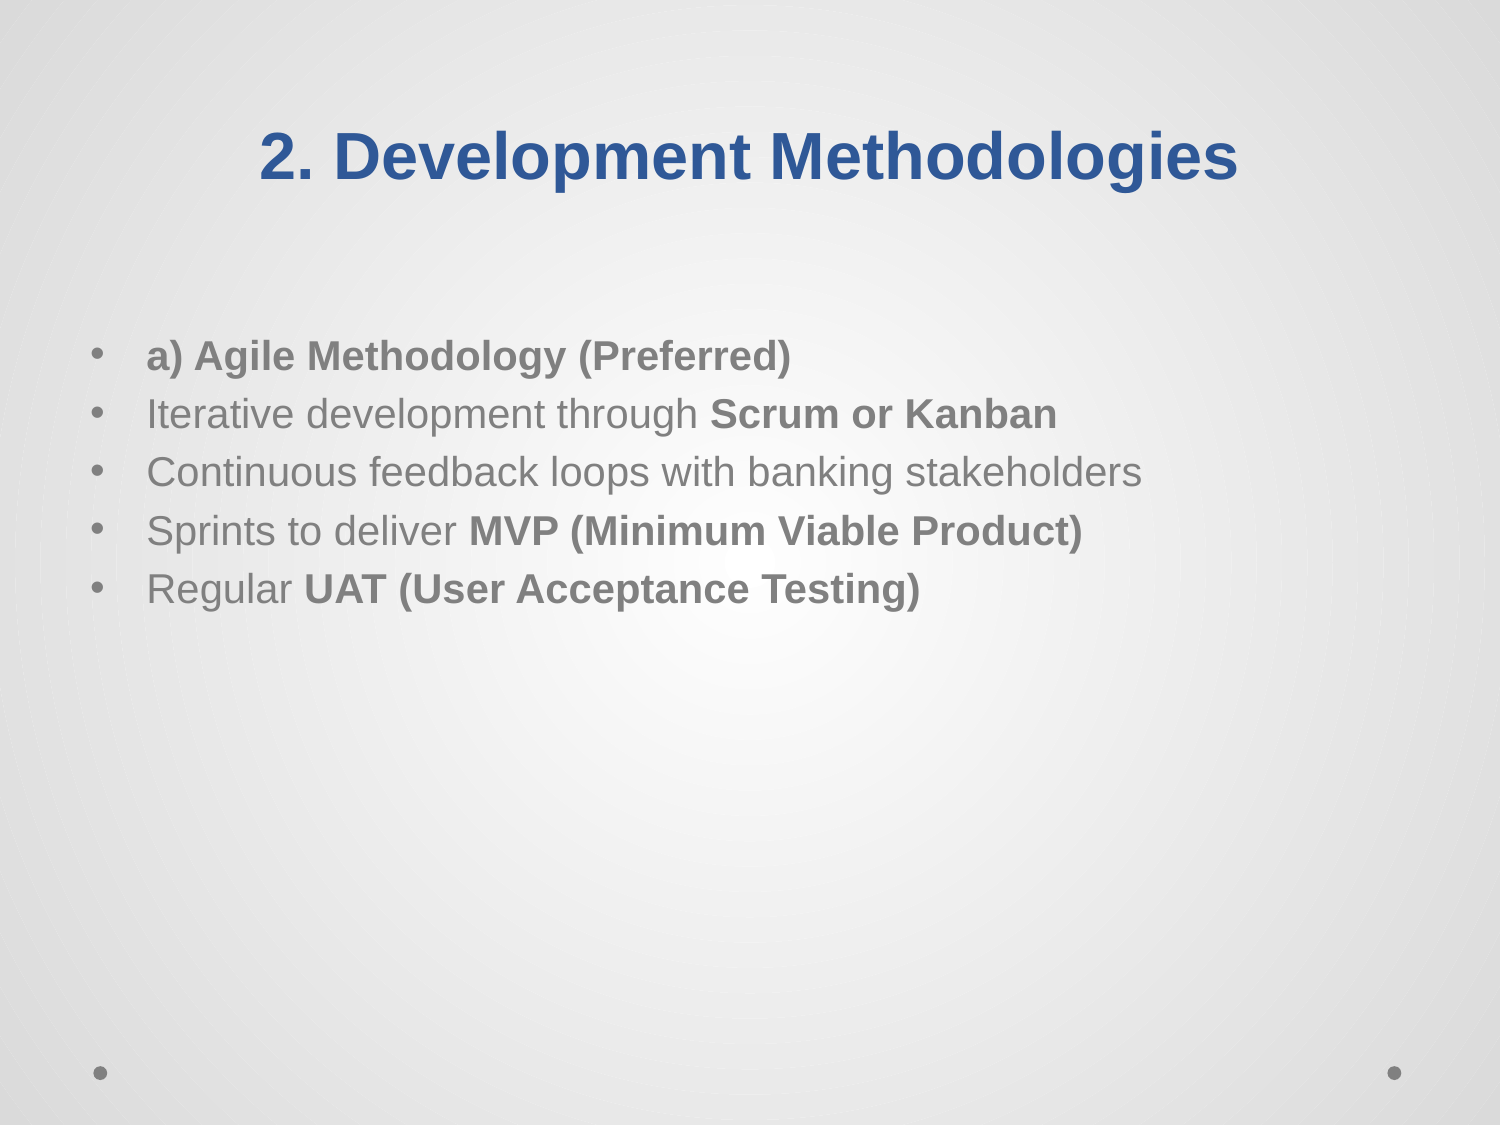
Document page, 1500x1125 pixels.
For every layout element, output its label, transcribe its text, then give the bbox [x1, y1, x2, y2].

list a) Agile Methodology (Preferred) Iterative development through Scrum or Kanban Continuous feedback loops with banking stakeholders Sprints to deliver MVP (Minimum Viable Product) Regular UAT (User Acceptance Testing) [75, 262, 1425, 1005]
title 2. Development Methodologies [75, 0, 1425, 200]
